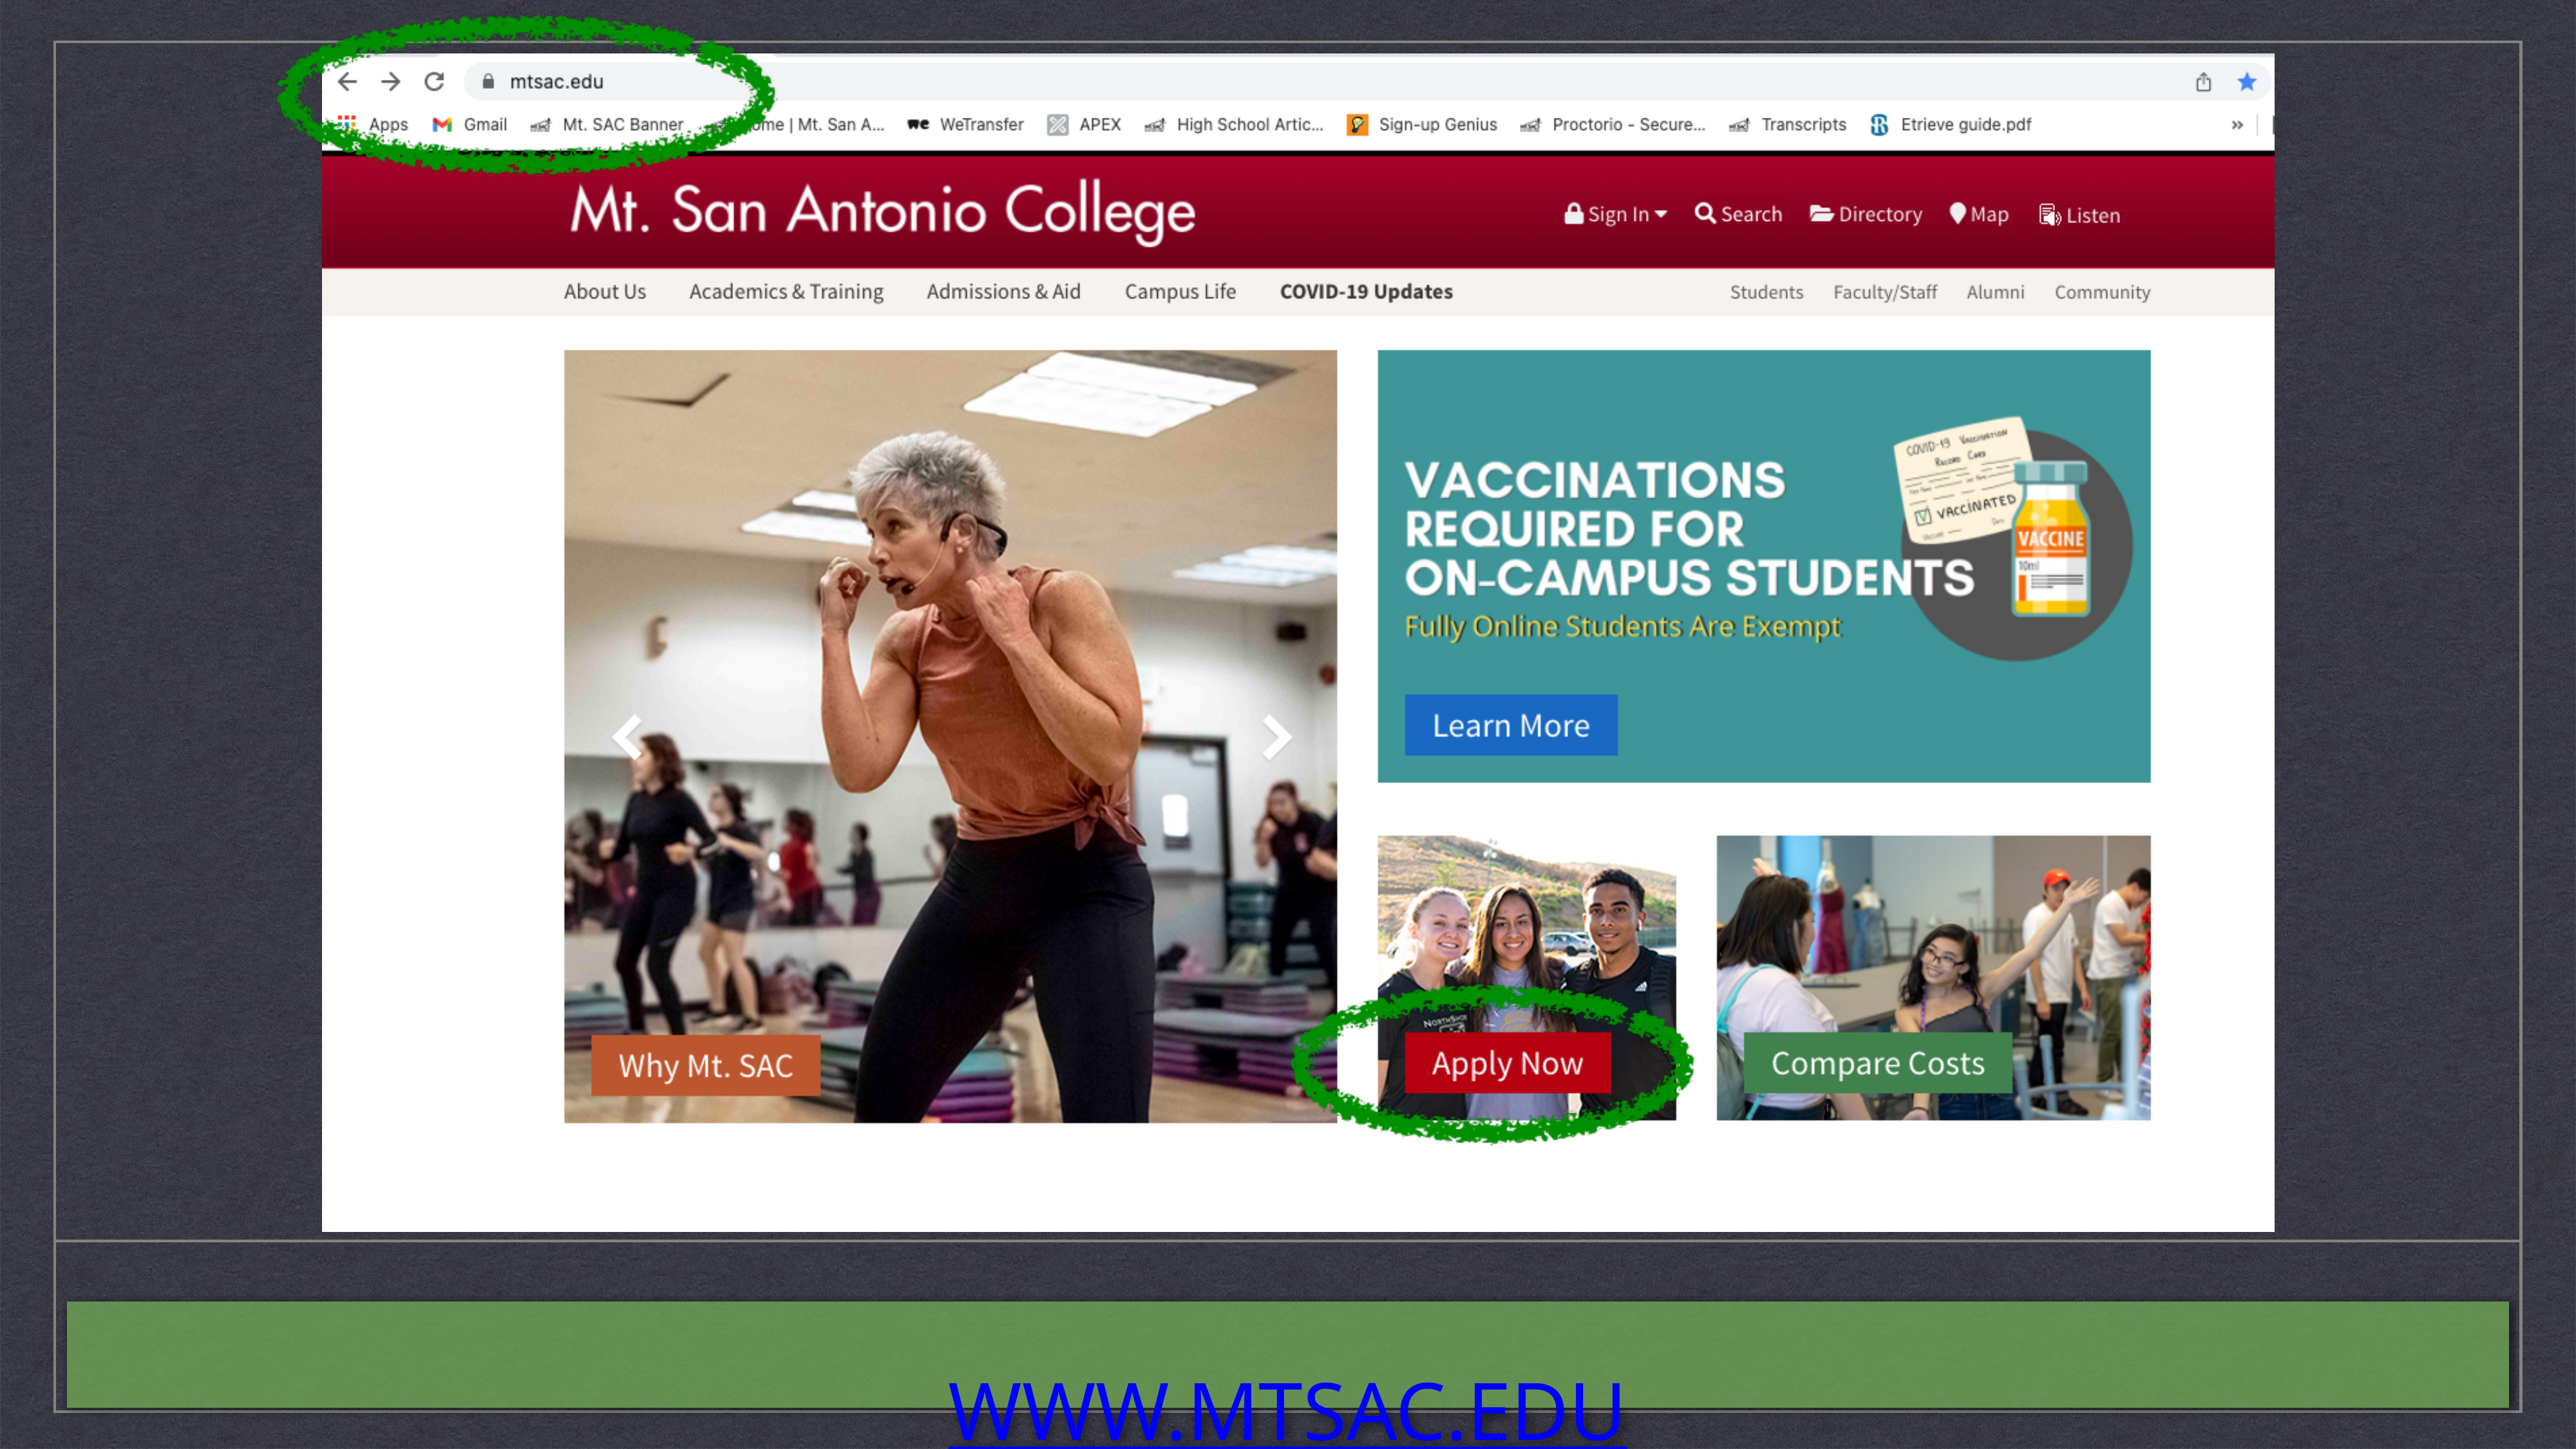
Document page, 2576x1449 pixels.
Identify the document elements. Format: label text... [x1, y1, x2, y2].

picture [0, 0, 2576, 1449]
list www.mtsac.edu [66, 1301, 2510, 1408]
